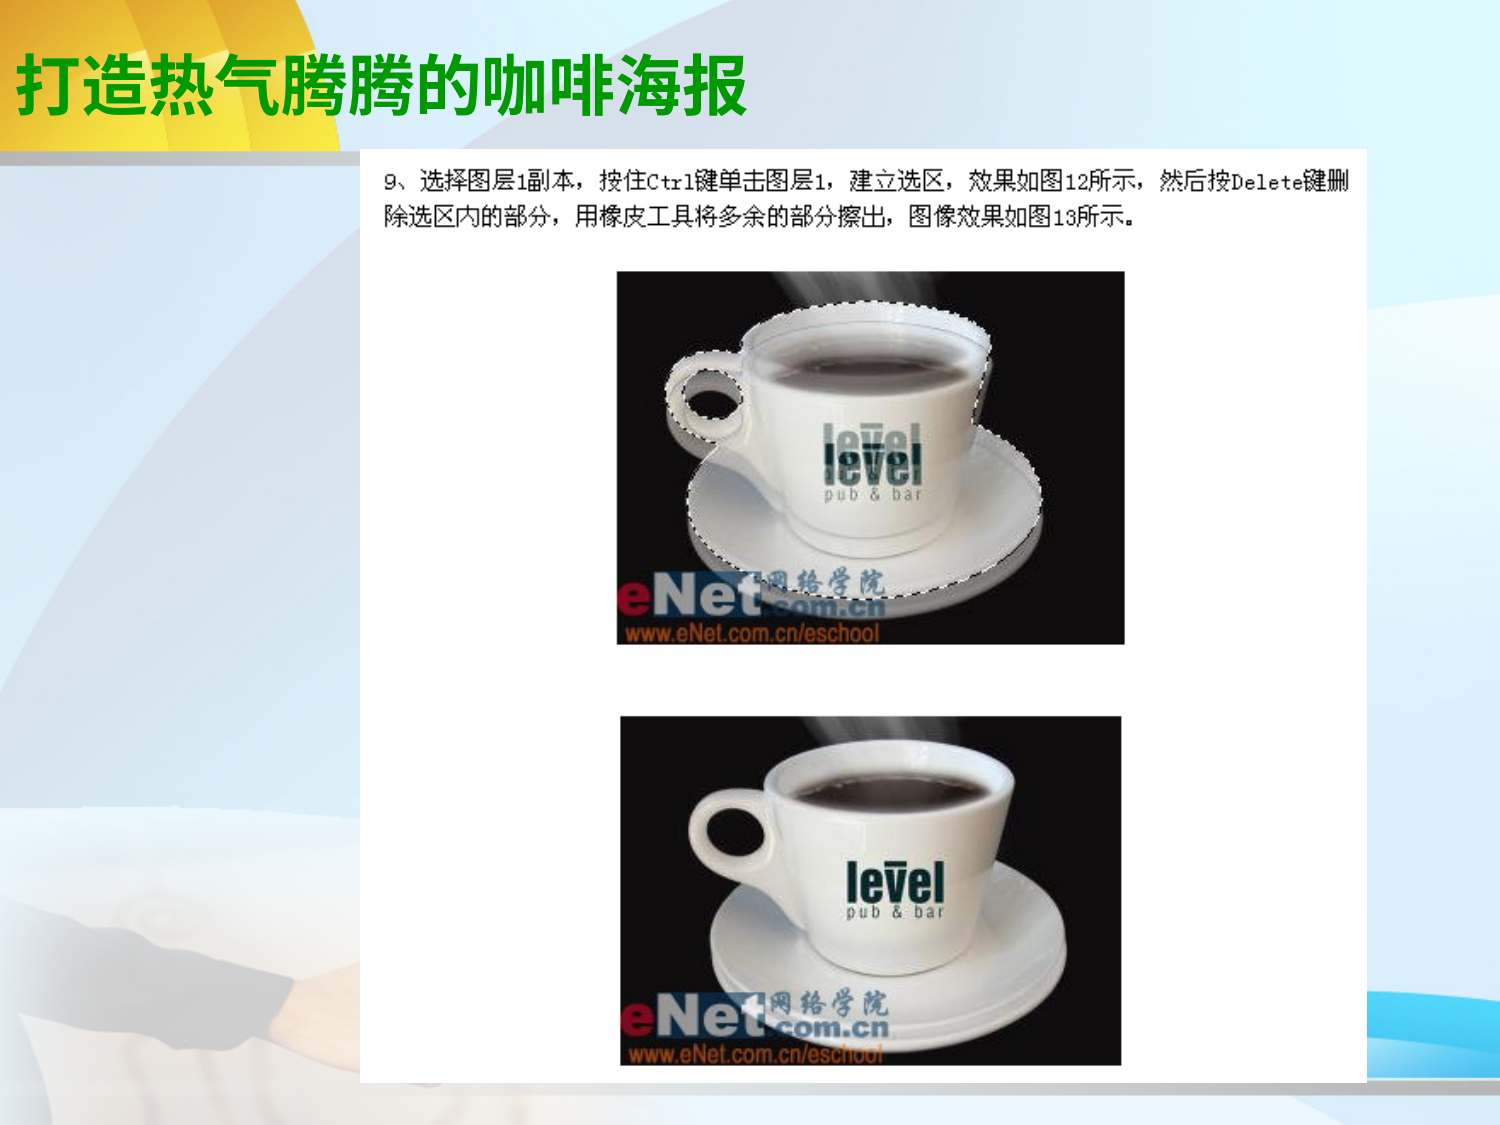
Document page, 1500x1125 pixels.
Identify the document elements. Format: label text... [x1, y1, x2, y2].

picture [0, 0, 1500, 1125]
title 打造热气腾腾的咖啡海报 [0, 30, 1123, 137]
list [360, 149, 1367, 1083]
